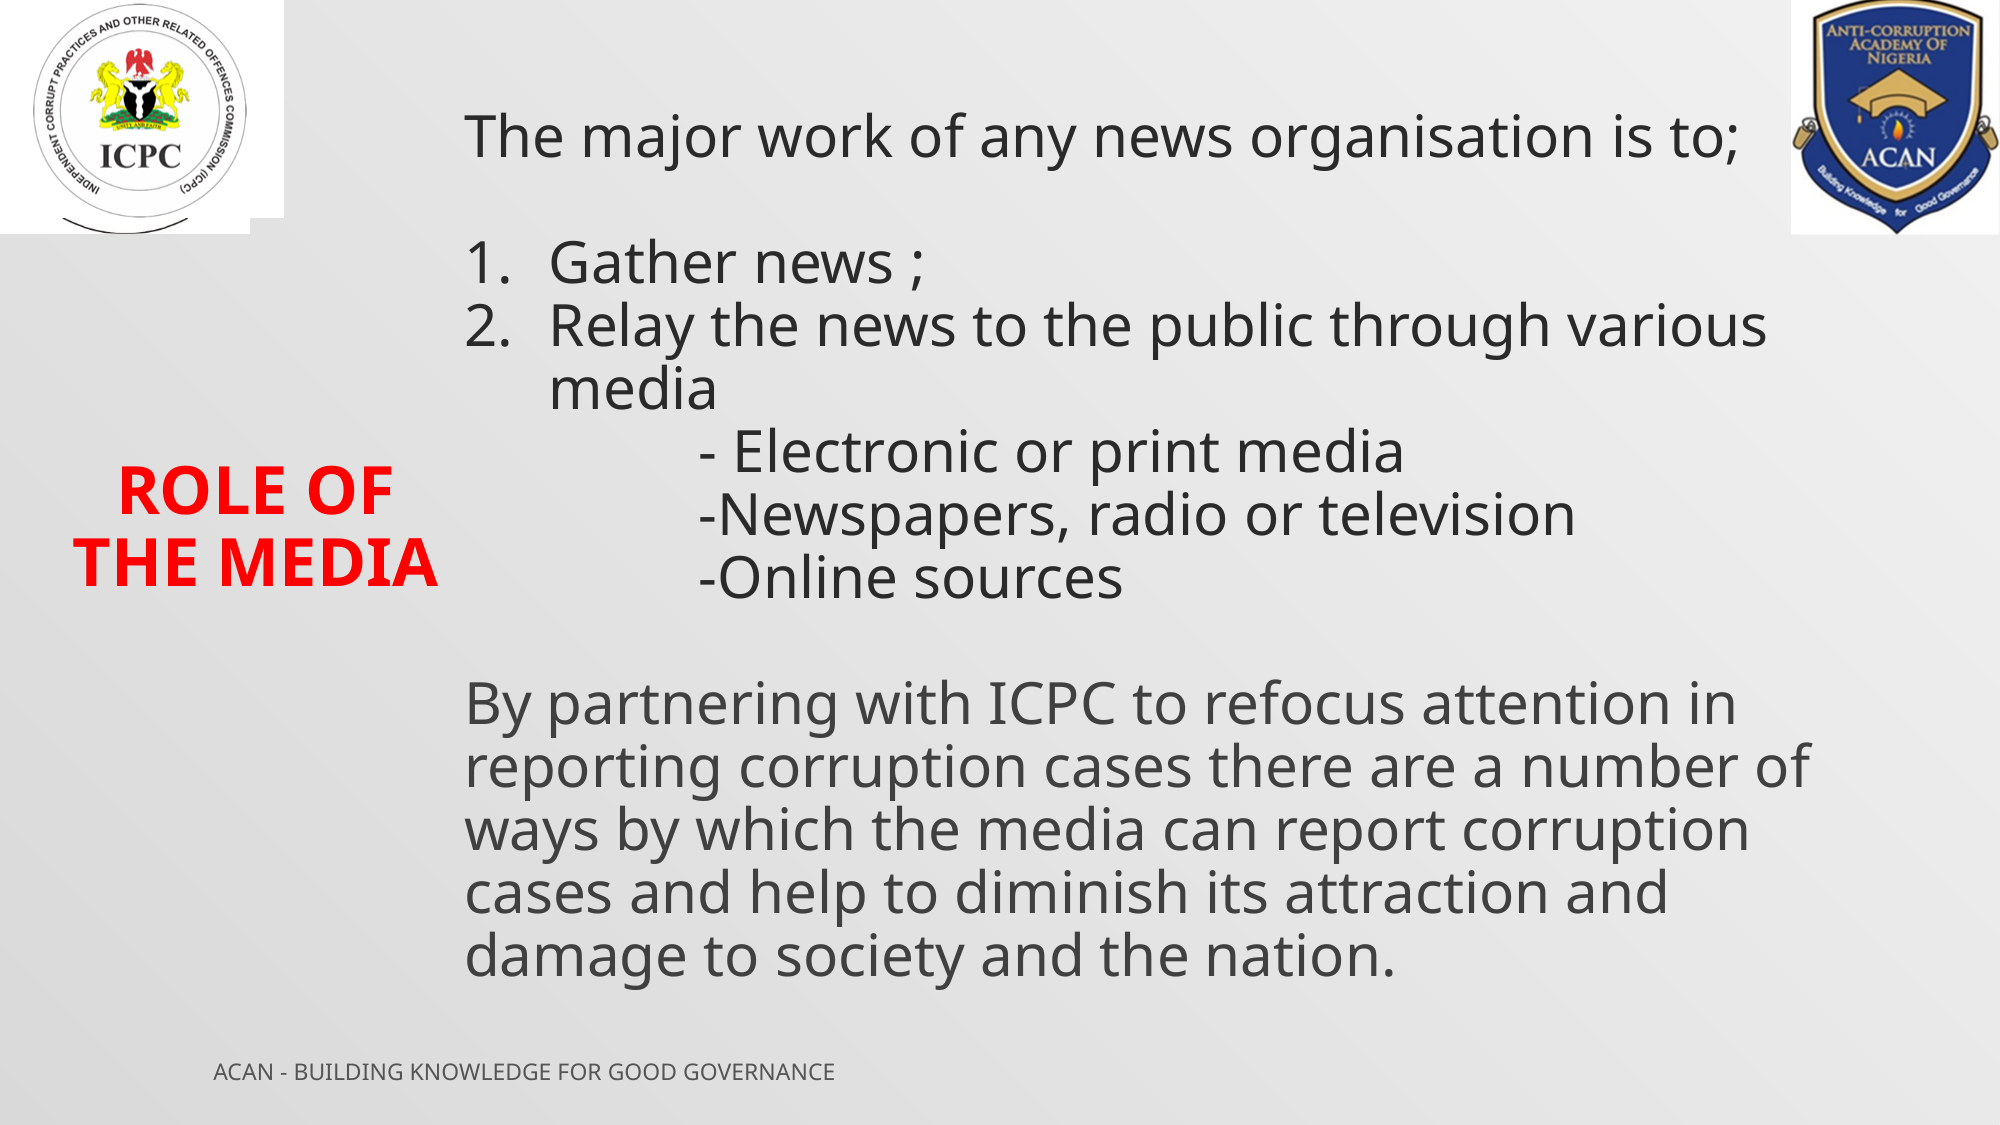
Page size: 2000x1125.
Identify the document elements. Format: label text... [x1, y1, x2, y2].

text_box ROLE OF THE MEDIA [37, 449, 475, 609]
picture [1791, 0, 2000, 236]
picture [0, 0, 284, 234]
footer ACAN - BUILDING KNOWLEDGE FOR GOOD GOVERNANCE [198, 1057, 1288, 1088]
text_box The major work of any news organisation is to; Gather news ; Relay the news to the public through various media - Electronic or print media -Newspapers, radio or television -Online sources By partnering with ICPC to refocus attention in reporting corruption cases there are a number of ways by which the media can report corruption cases and help to diminish its attraction and damage to society and the nation. [449, 99, 1875, 1038]
